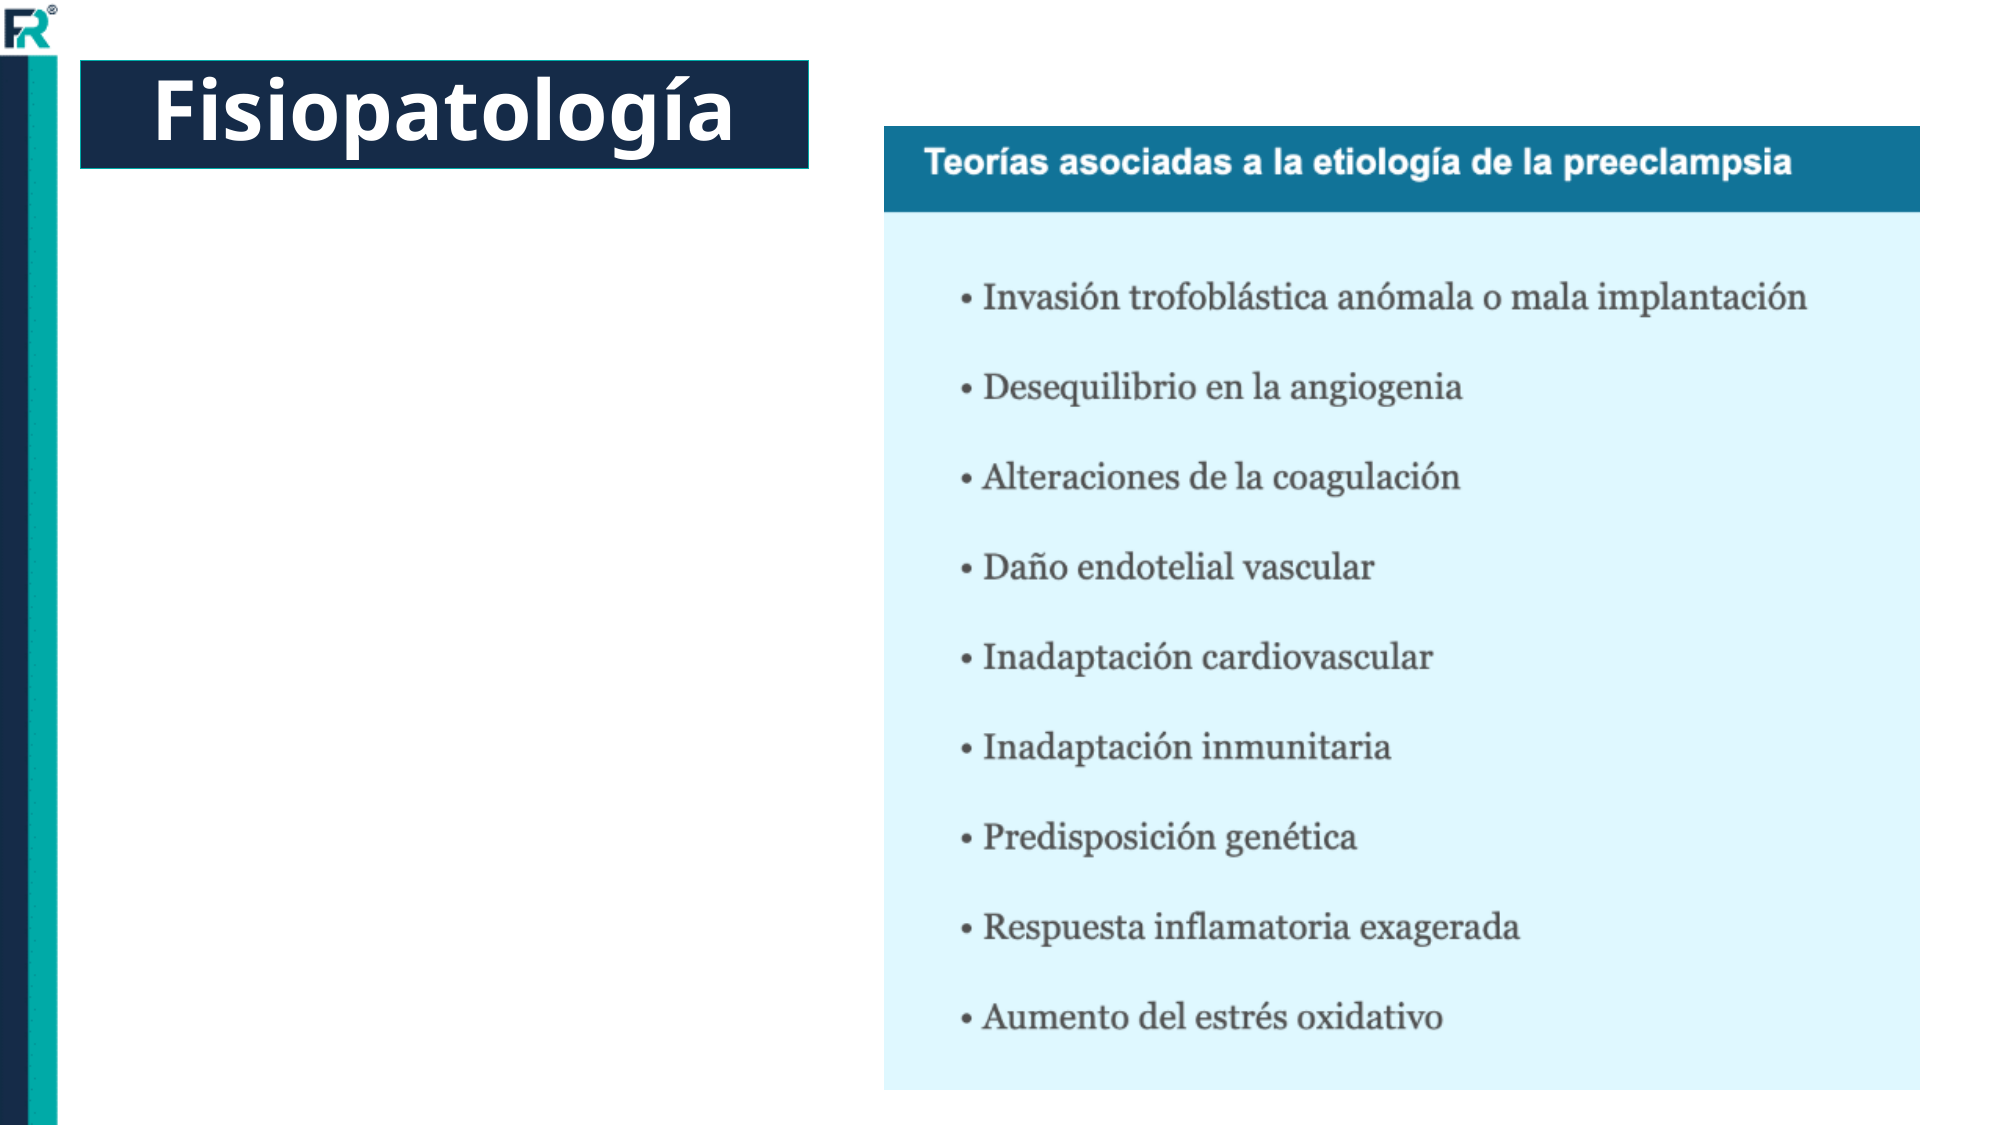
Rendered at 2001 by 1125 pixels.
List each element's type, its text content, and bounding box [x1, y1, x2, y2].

text_box Fisiopatología [80, 60, 809, 169]
picture [0, 0, 2001, 1125]
